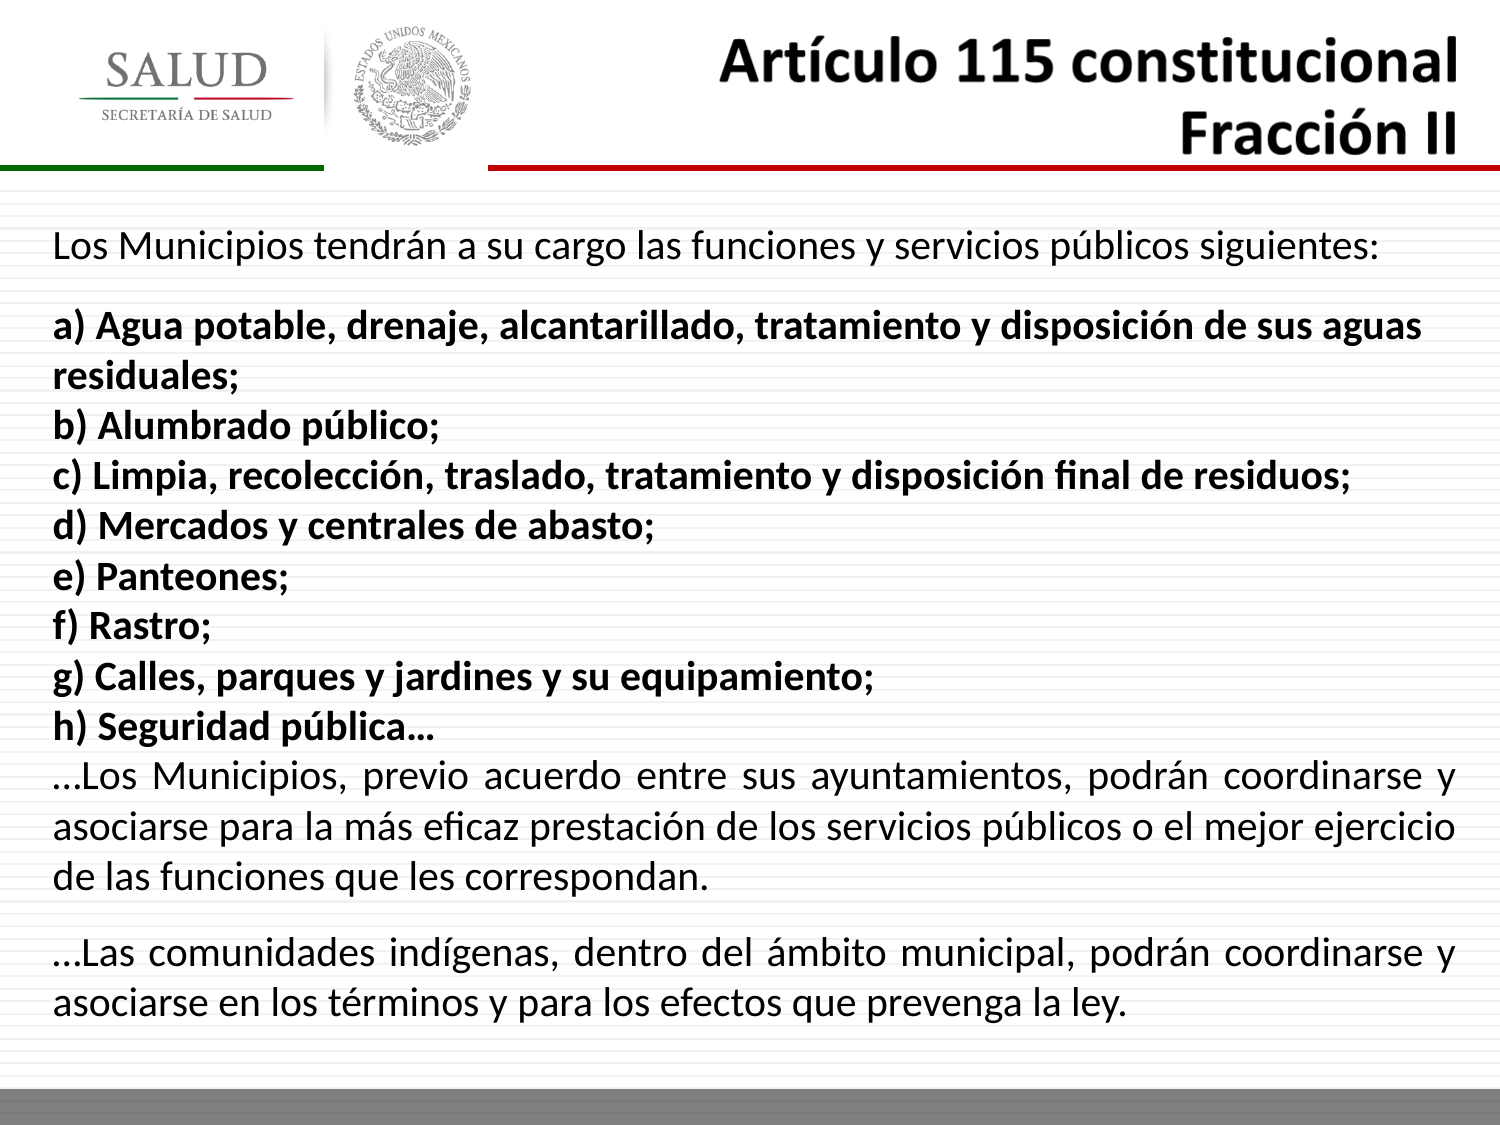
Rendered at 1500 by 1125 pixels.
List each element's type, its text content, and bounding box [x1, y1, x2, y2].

picture [540, 0, 1500, 213]
picture [78, 26, 471, 146]
text_box Los Municipios tendrán a su cargo las funciones y servicios públicos siguientes: a) Agua potable, drenaje, alcantarillado, tratamiento y disposición de sus aguas residuales; b) Alumbrado público; c) Limpia, recolección, traslado, tratamiento y disposición final de residuos; d) Mercados y centrales de abasto; e) Panteones; f) Rastro; g) Calles, parques y jardines y su equipamiento; h) Seguridad pública… …Los Municipios, previo acuerdo entre sus ayuntamientos, podrán coordinarse y asociarse para la más eficaz prestación de los servicios públicos o el mejor ejercicio de las funciones que les correspondan. …Las comunidades indígenas, dentro del ámbito municipal, podrán coordinarse y asociarse en los términos y para los efectos que prevenga la ley. [37, 210, 1472, 1032]
